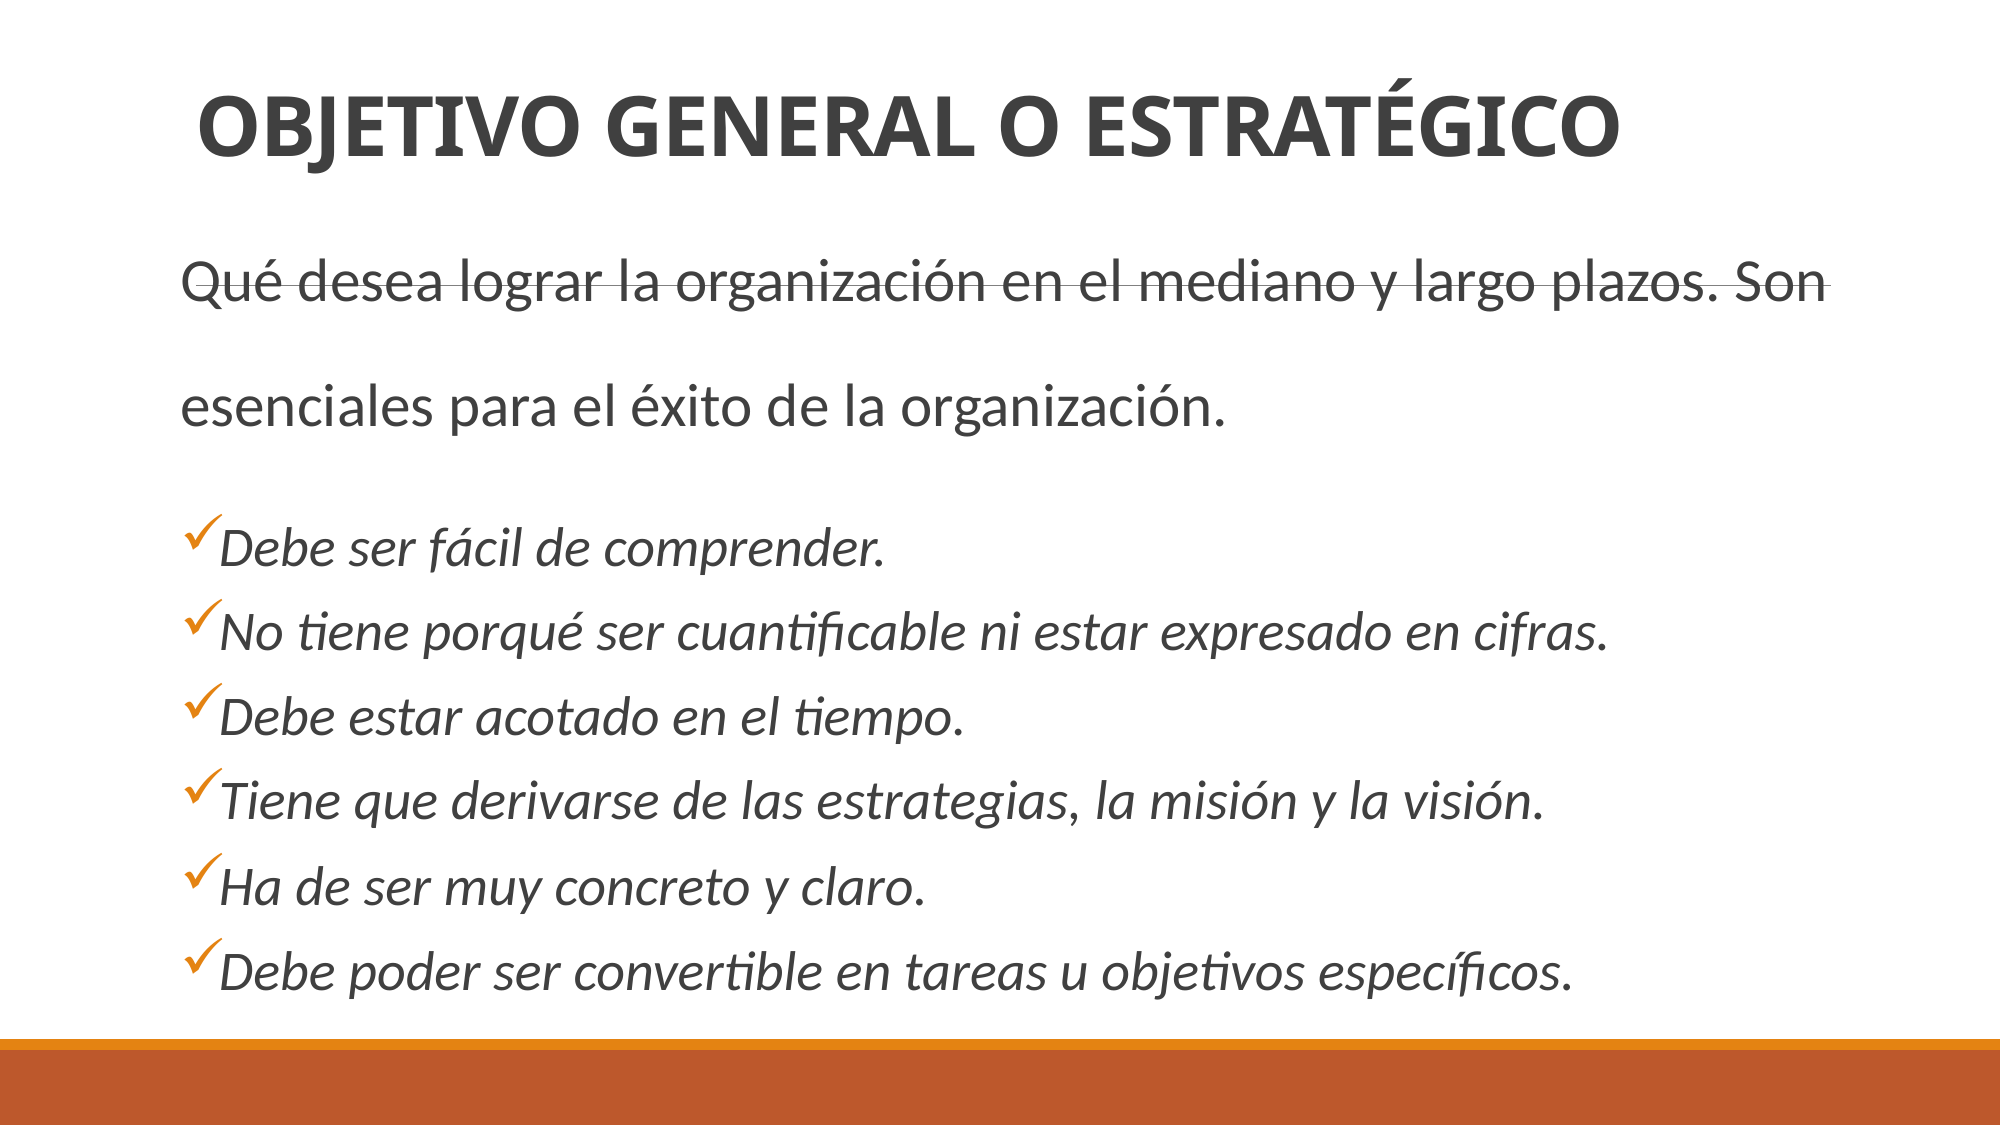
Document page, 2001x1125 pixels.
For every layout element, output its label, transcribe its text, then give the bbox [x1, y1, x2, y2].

list Qué desea lograr la organización en el mediano y largo plazos. Son esenciales para el éxito de la organización. Debe ser fácil de comprender. No tiene porqué ser cuantificable ni estar expresado en cifras. Debe estar acotado en el tiempo. Tiene que derivarse de las estrategias, la misión y la visión. Ha de ser muy concreto y claro. Debe poder ser convertible en tareas u objetivos específicos. [180, 181, 1830, 1017]
title OBJETIVO GENERAL O ESTRATÉGICO [180, 47, 1830, 181]
